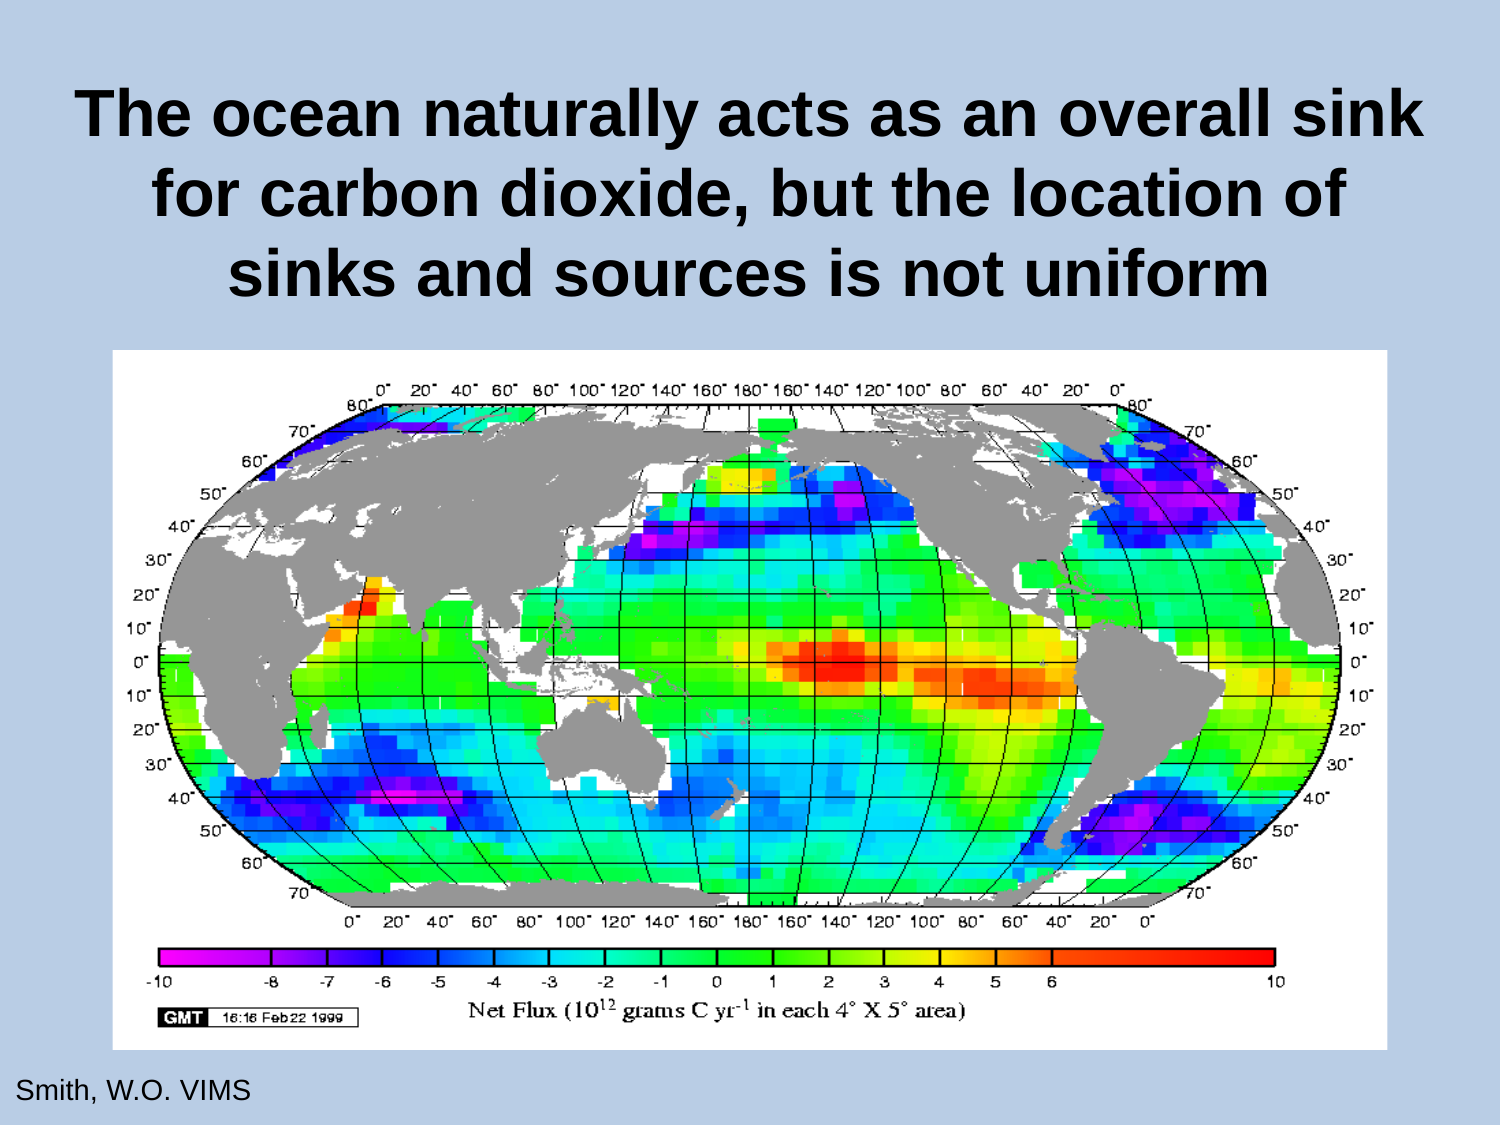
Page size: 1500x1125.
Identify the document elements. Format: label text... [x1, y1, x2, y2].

text_box The ocean naturally acts as an overall sink for carbon dioxide, but the location of sinks and sources is not uniform [50, 62, 1450, 318]
text_box Smith, W.O. VIMS [0, 1064, 267, 1114]
picture [112, 349, 1388, 1051]
